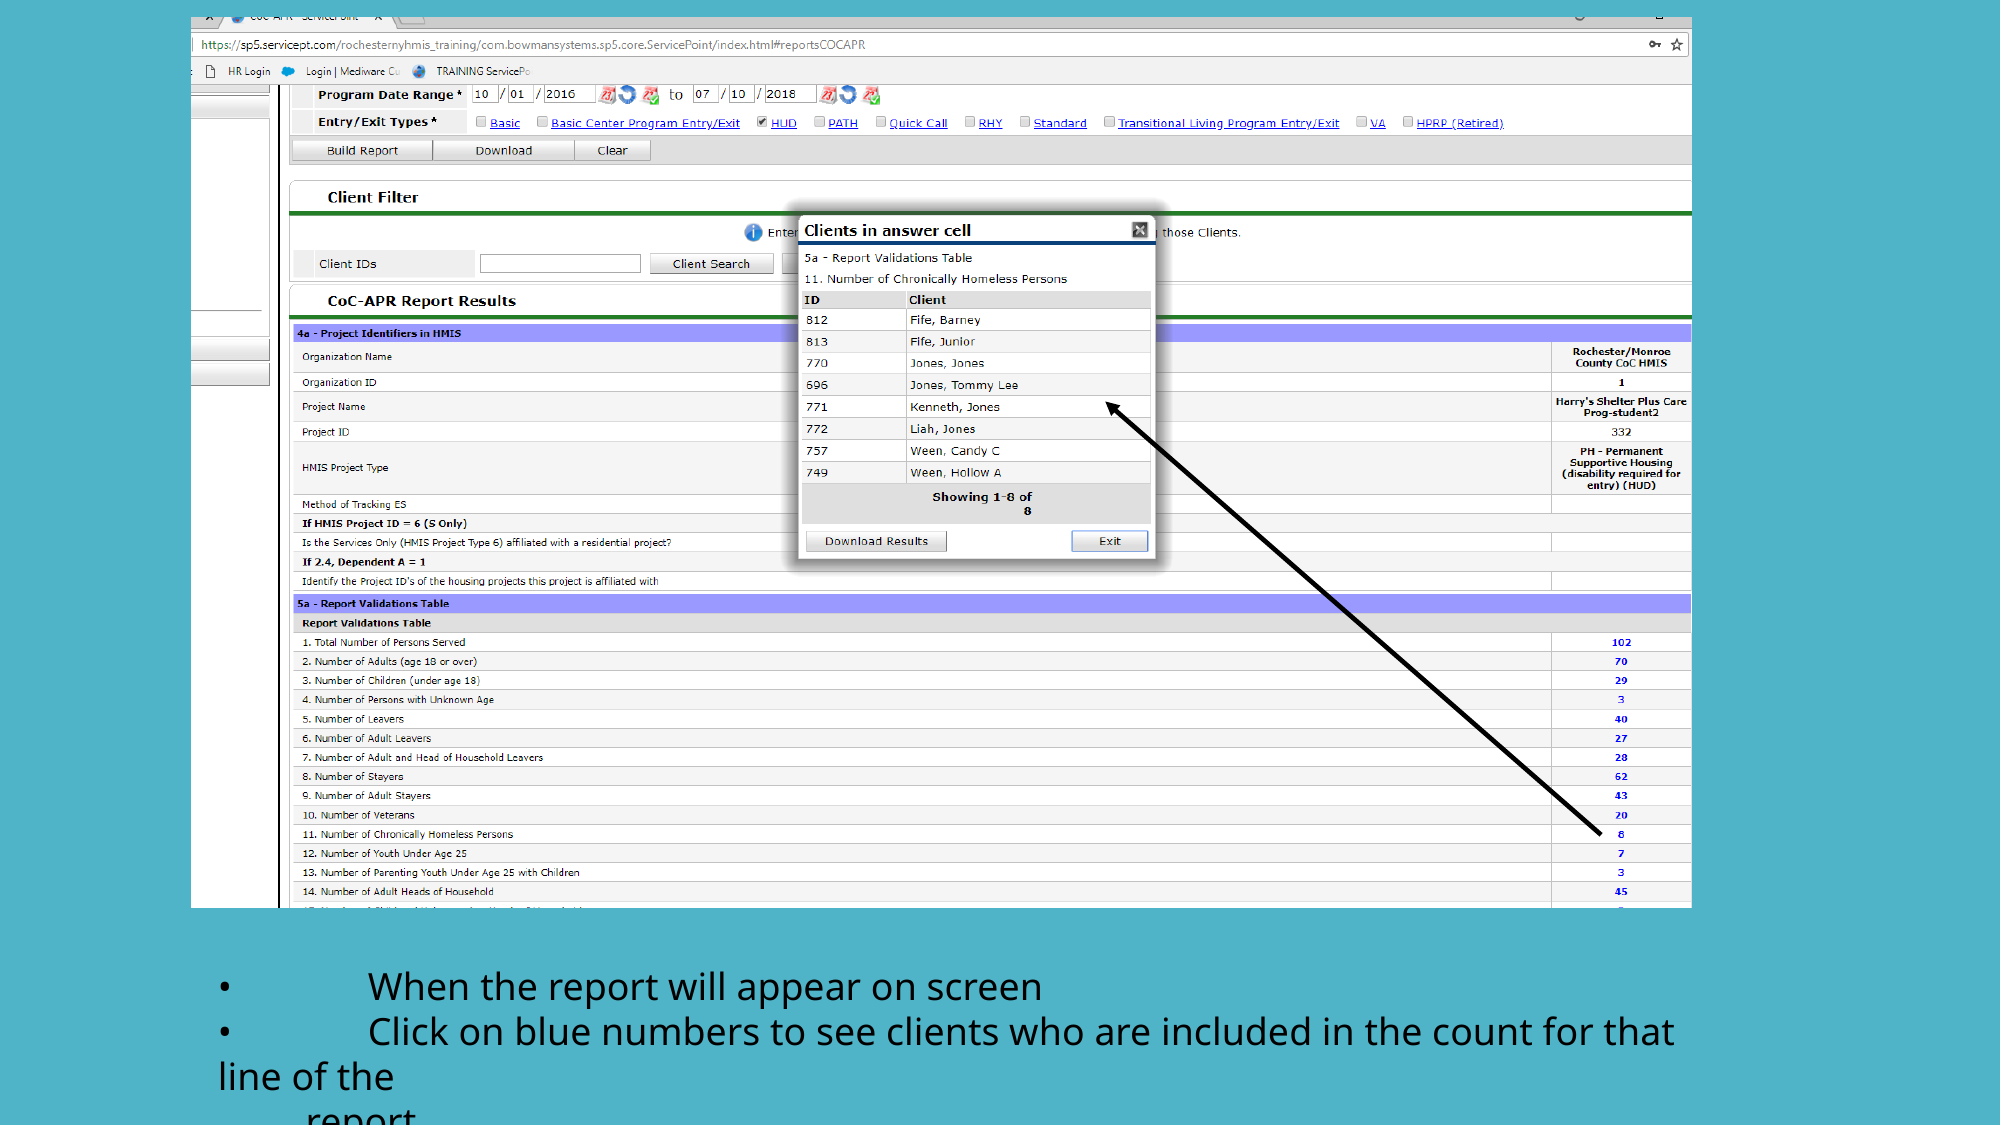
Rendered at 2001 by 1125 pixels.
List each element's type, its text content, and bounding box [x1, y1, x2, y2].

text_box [1105, 401, 1602, 835]
text_box • When the report will appear on screen • Click on blue numbers to see clients who are included in the count for that line of the report. [203, 956, 1692, 1125]
picture [191, 17, 1693, 909]
